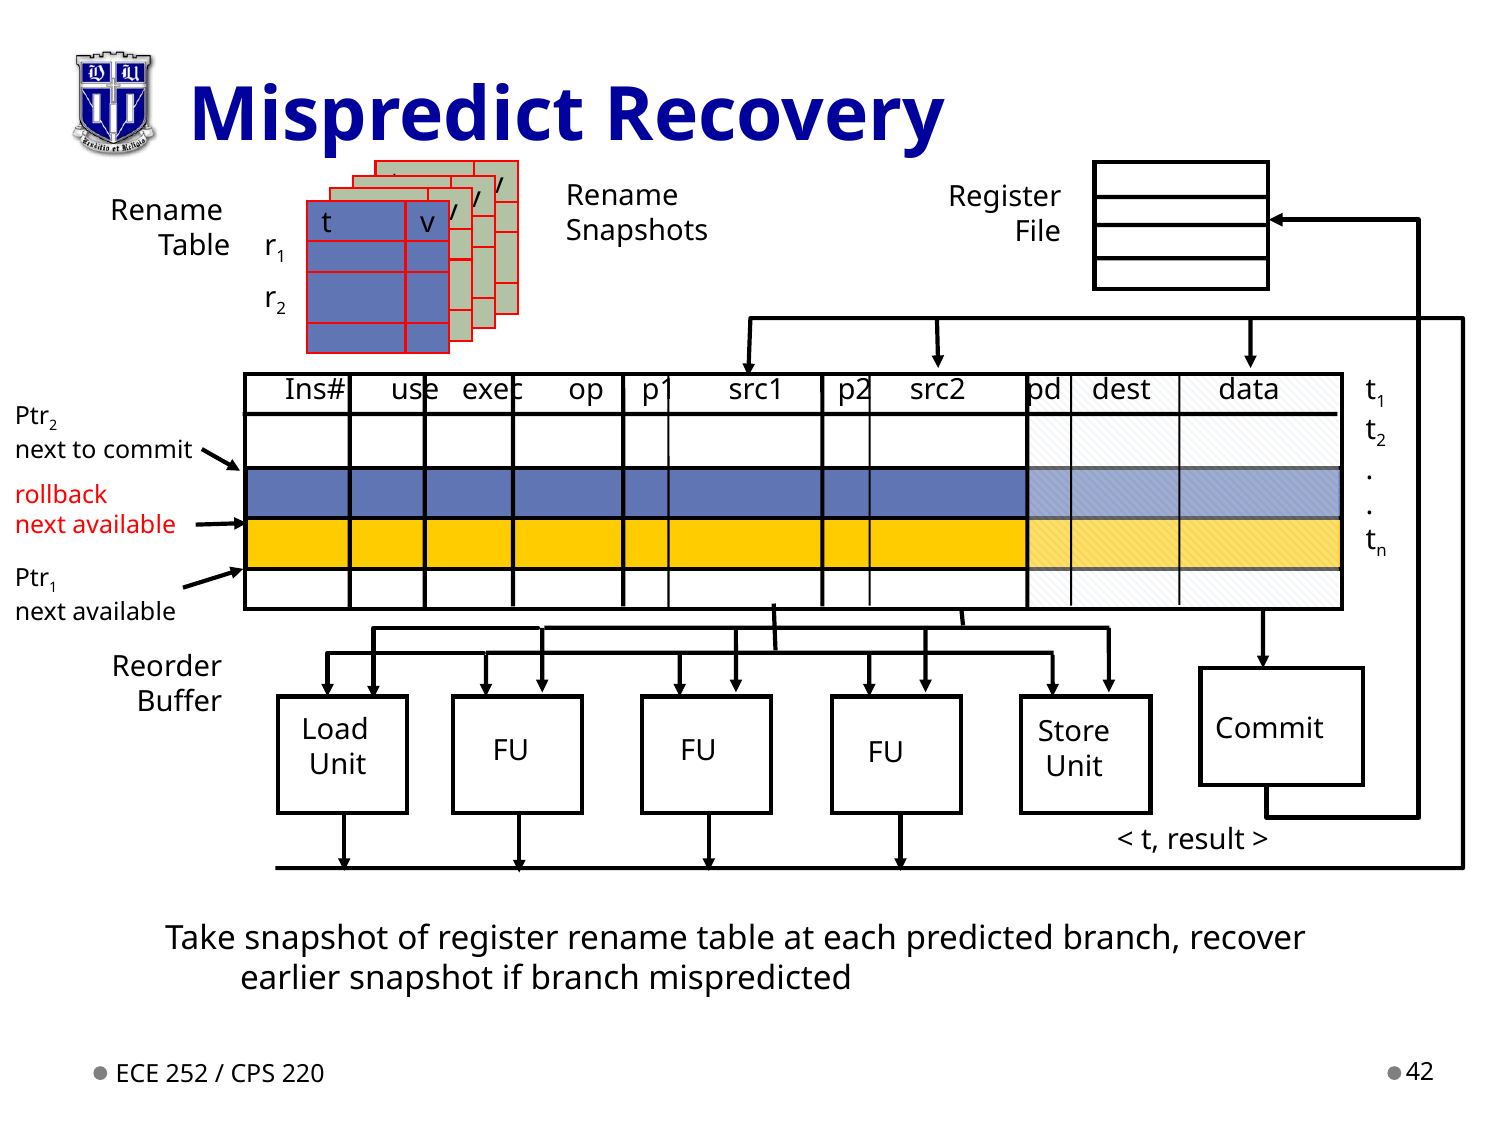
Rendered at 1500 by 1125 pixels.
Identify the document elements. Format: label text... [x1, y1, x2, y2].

slide_number 42 [1401, 1042, 1494, 1103]
text_box [201, 448, 241, 471]
text_box [245, 374, 345, 413]
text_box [1094, 161, 1270, 290]
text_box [329, 187, 473, 342]
text_box [277, 696, 407, 814]
text_box [1256, 617, 1267, 669]
text_box Ins# use exec op p1 src1 p2 src2 pd dest data [270, 363, 745, 374]
text_box Mispredict Recovery [173, 24, 1475, 163]
text_box [275, 318, 1464, 869]
text_box r1 [249, 219, 301, 271]
text_box Ptr1 next available [0, 554, 216, 633]
text_box Rename Table [95, 183, 246, 269]
text_box [182, 566, 244, 588]
footer ECE 252 / CPS 220 [108, 1042, 576, 1103]
text_box Reorder Buffer [96, 640, 237, 725]
text_box rollback next available [0, 471, 216, 546]
picture [62, 45, 163, 161]
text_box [375, 160, 519, 315]
text_box Register File [891, 170, 1077, 255]
text_box [931, 317, 945, 368]
text_box [1266, 213, 1420, 819]
text_box [216, 517, 247, 530]
text_box [245, 414, 344, 610]
text_box [1244, 318, 1257, 369]
text_box Load Unit [286, 703, 384, 788]
text_box Rename Snapshots [551, 169, 724, 254]
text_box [306, 200, 450, 354]
text_box [367, 627, 506, 699]
text_box r2 [249, 271, 301, 326]
text_box [321, 652, 373, 697]
text_box Commit [1200, 668, 1267, 785]
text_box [349, 372, 1339, 609]
list Take snapshot of register rename table at each predicted branch, recover earlier snapshot if branch mispredicted [75, 908, 1412, 1023]
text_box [343, 813, 901, 873]
text_box Ptr2 next to commit [0, 391, 216, 471]
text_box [352, 175, 496, 329]
